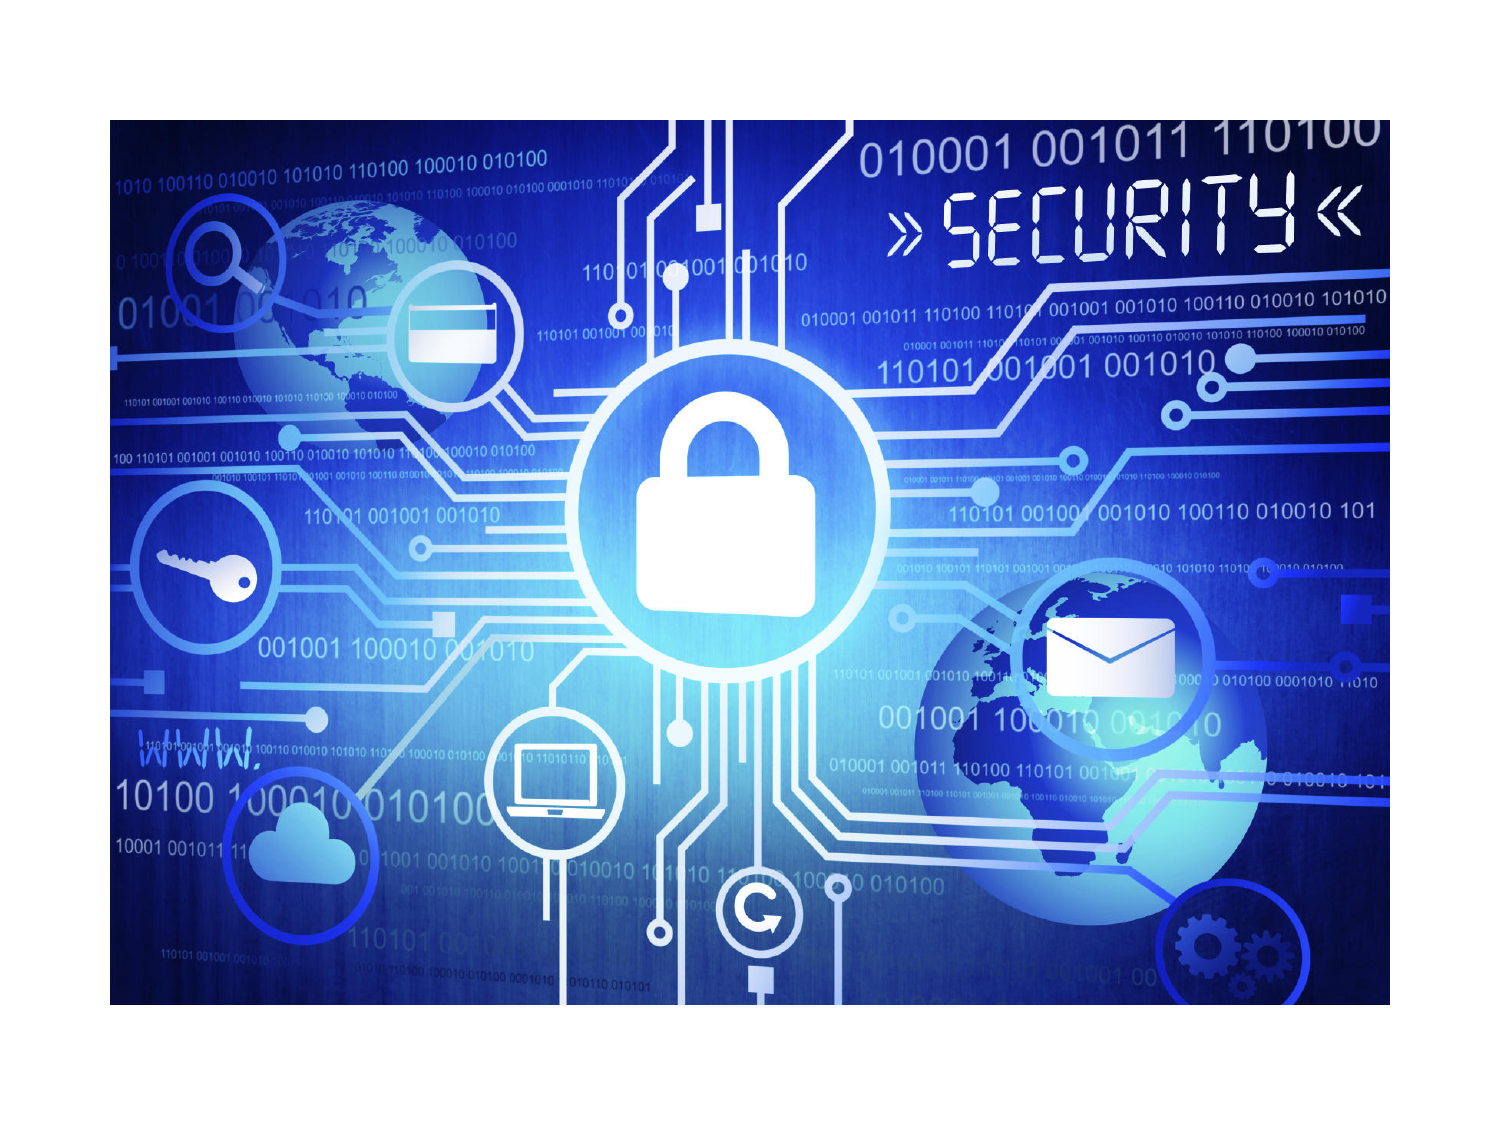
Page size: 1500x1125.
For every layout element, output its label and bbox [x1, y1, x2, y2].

picture [110, 120, 1390, 1005]
